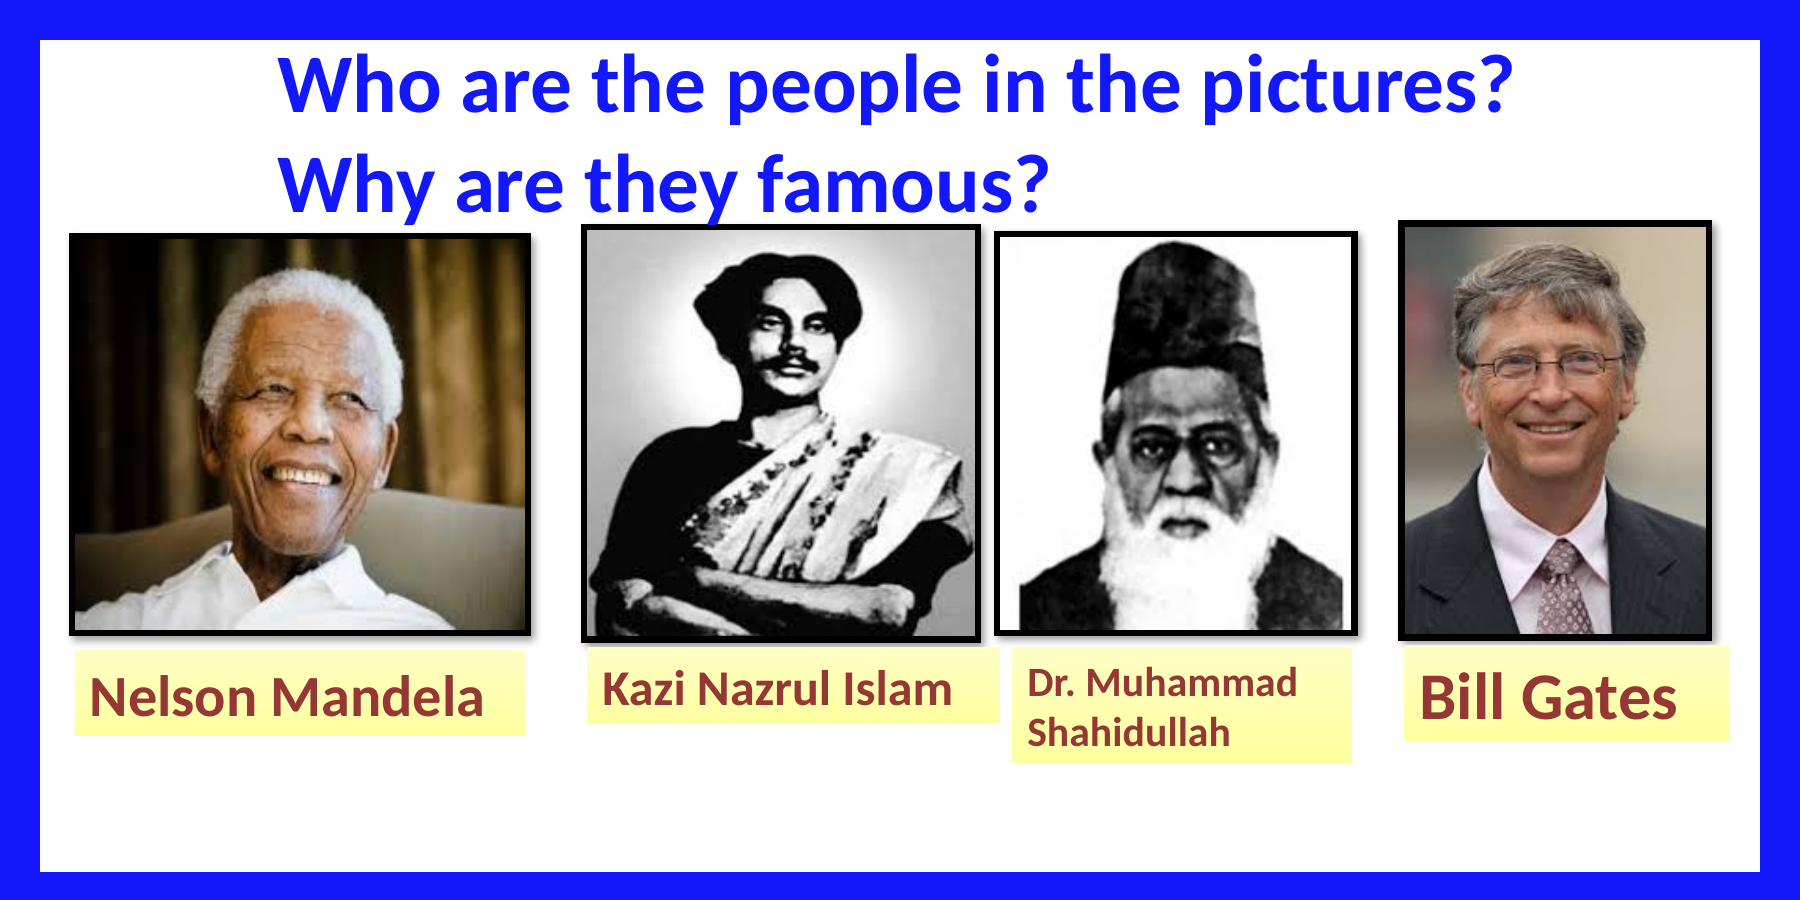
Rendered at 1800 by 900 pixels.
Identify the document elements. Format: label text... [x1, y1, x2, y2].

text_box Who are the people in the pictures? Why are they famous? [262, 22, 1688, 237]
text_box Kazi Nazrul Islam [587, 647, 1000, 723]
picture [74, 239, 526, 630]
picture [1404, 226, 1707, 635]
picture [999, 236, 1352, 630]
text_box Nelson Mandela [74, 650, 525, 736]
text_box Bill Gates [1404, 645, 1730, 741]
picture [587, 230, 976, 637]
text_box [0, 0, 1800, 900]
text_box Dr. Muhammad Shahidullah [1012, 647, 1352, 763]
